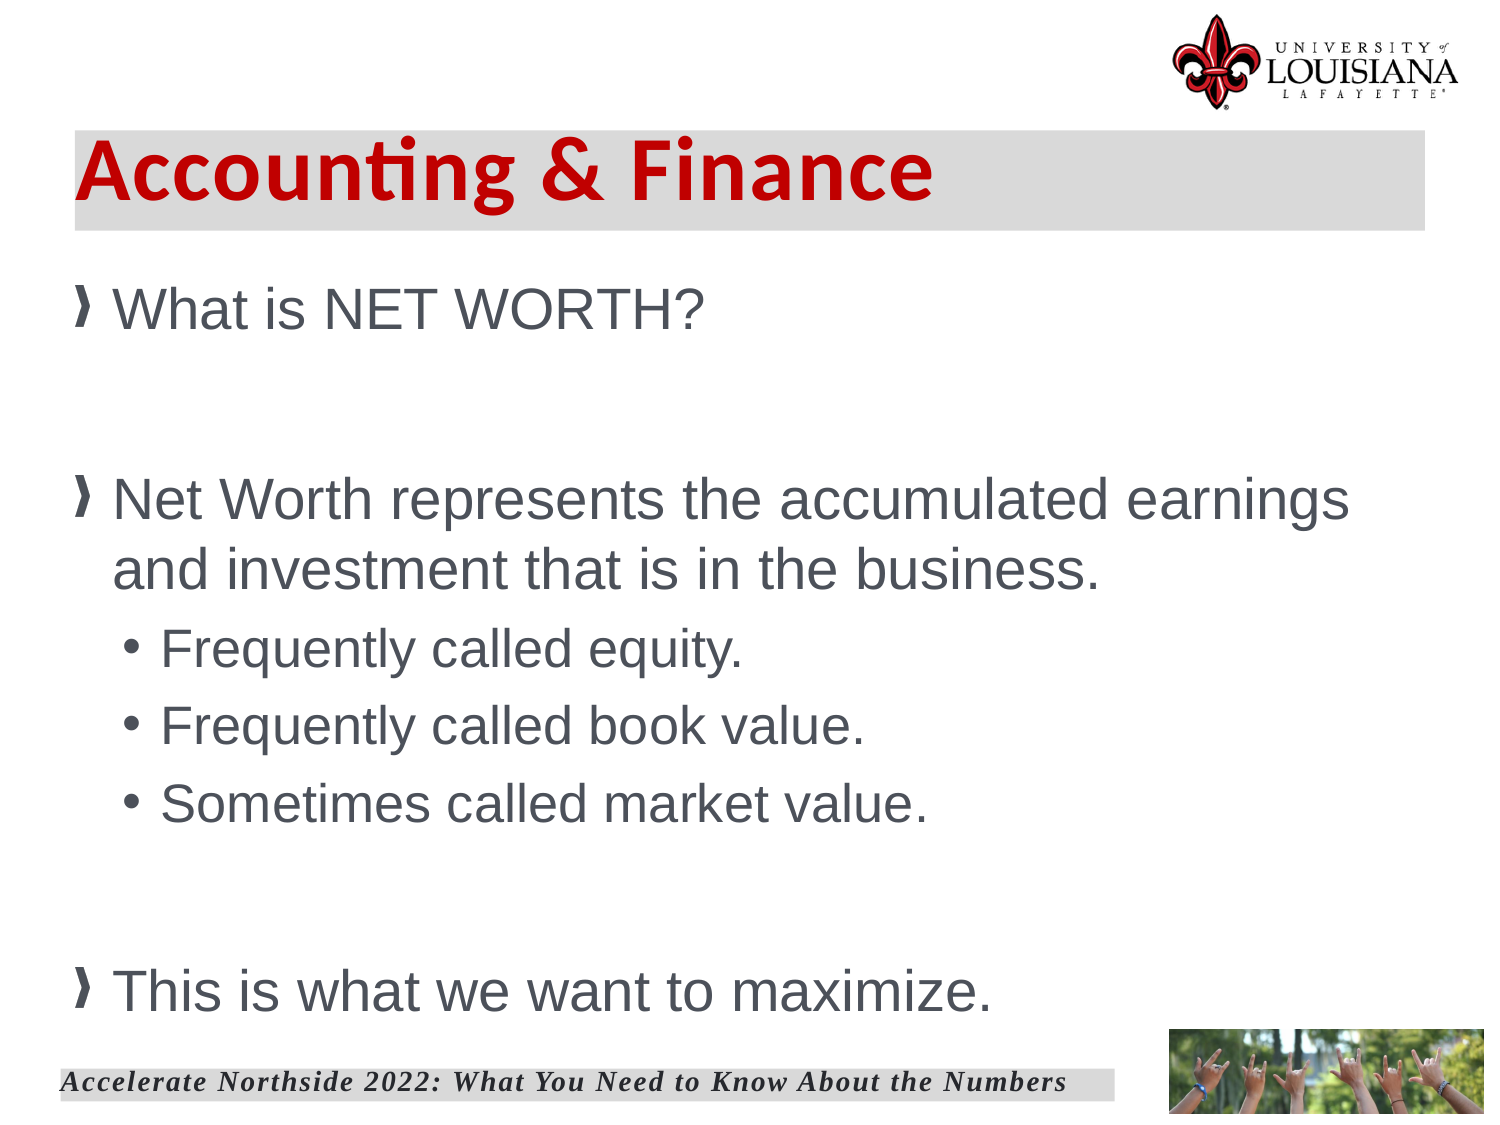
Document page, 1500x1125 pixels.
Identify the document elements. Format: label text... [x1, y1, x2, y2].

picture [1169, 1029, 1484, 1114]
text_box Accelerate Northside 2022: What You Need to Know About the Numbers [60, 1068, 1115, 1102]
picture [75, 967, 90, 1008]
picture [1159, 3, 1484, 117]
picture [75, 285, 90, 327]
text_box Accounting & Finance [74, 130, 1425, 231]
picture [75, 475, 90, 517]
list What is NET WORTH? Net Worth represents the accumulated earnings and investment that is in the business. Frequently called equity. Frequently called book value. Sometimes called market value. This is what we want to maximize. [75, 270, 1425, 982]
